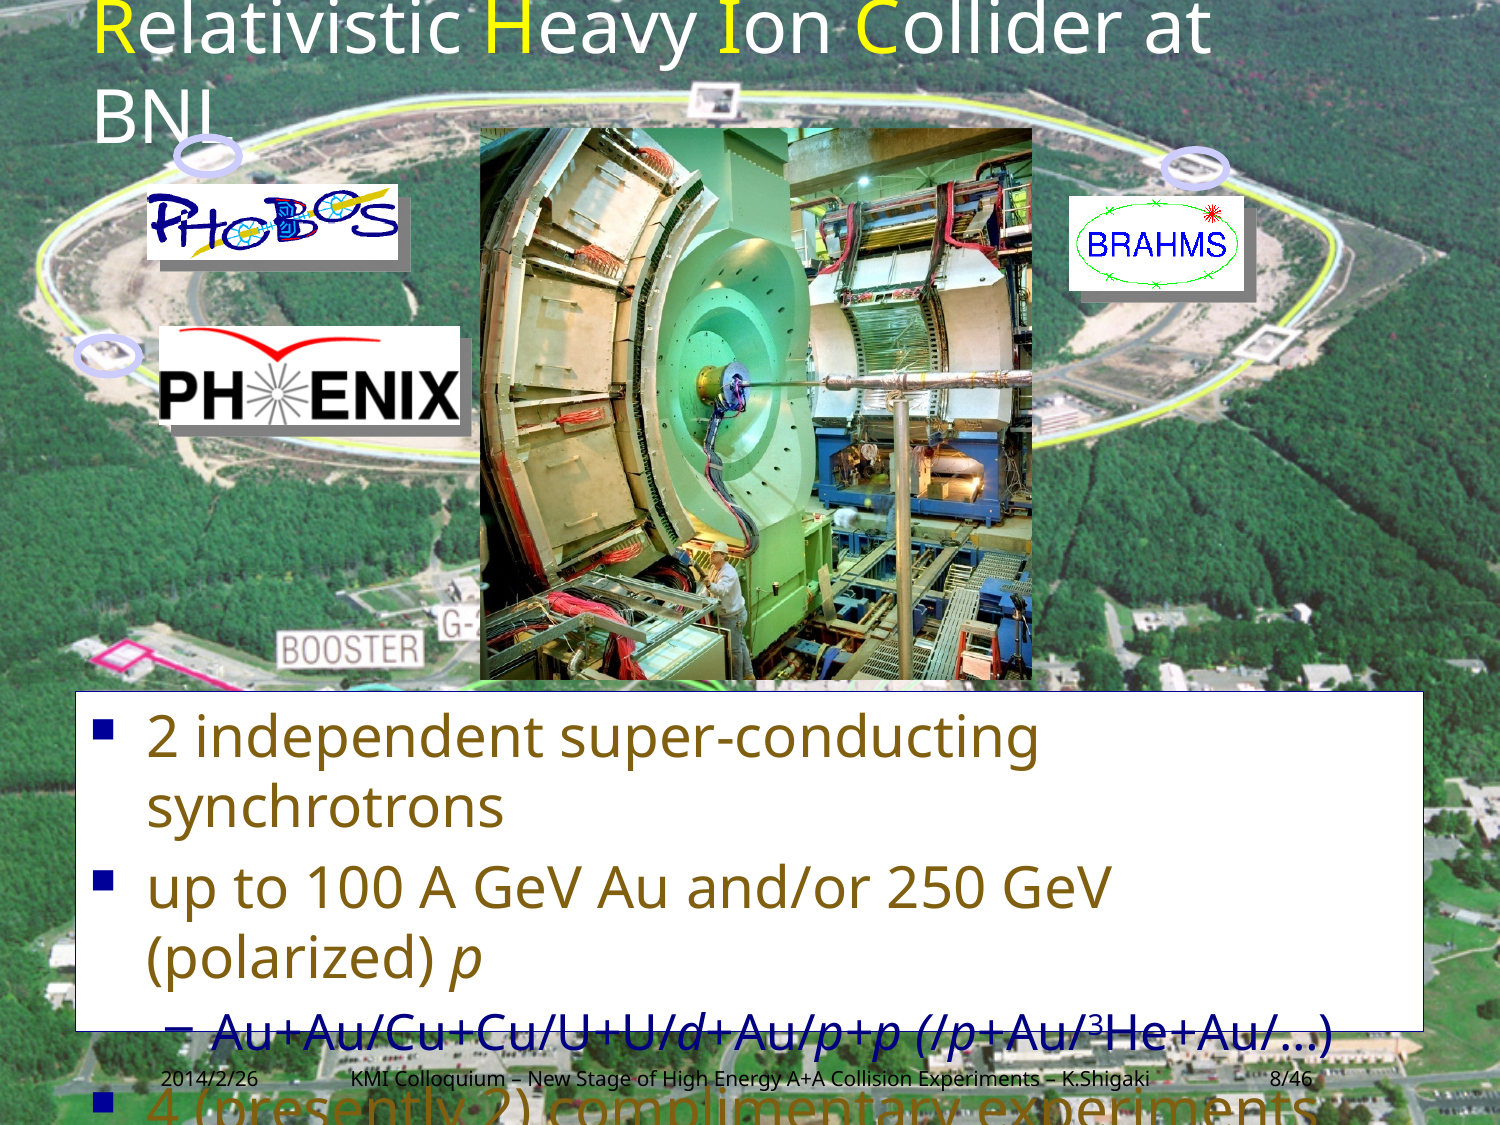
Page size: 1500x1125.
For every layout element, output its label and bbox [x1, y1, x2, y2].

text_box [1036, 136, 1245, 488]
picture [0, 0, 1500, 1125]
text_box [76, 136, 475, 488]
